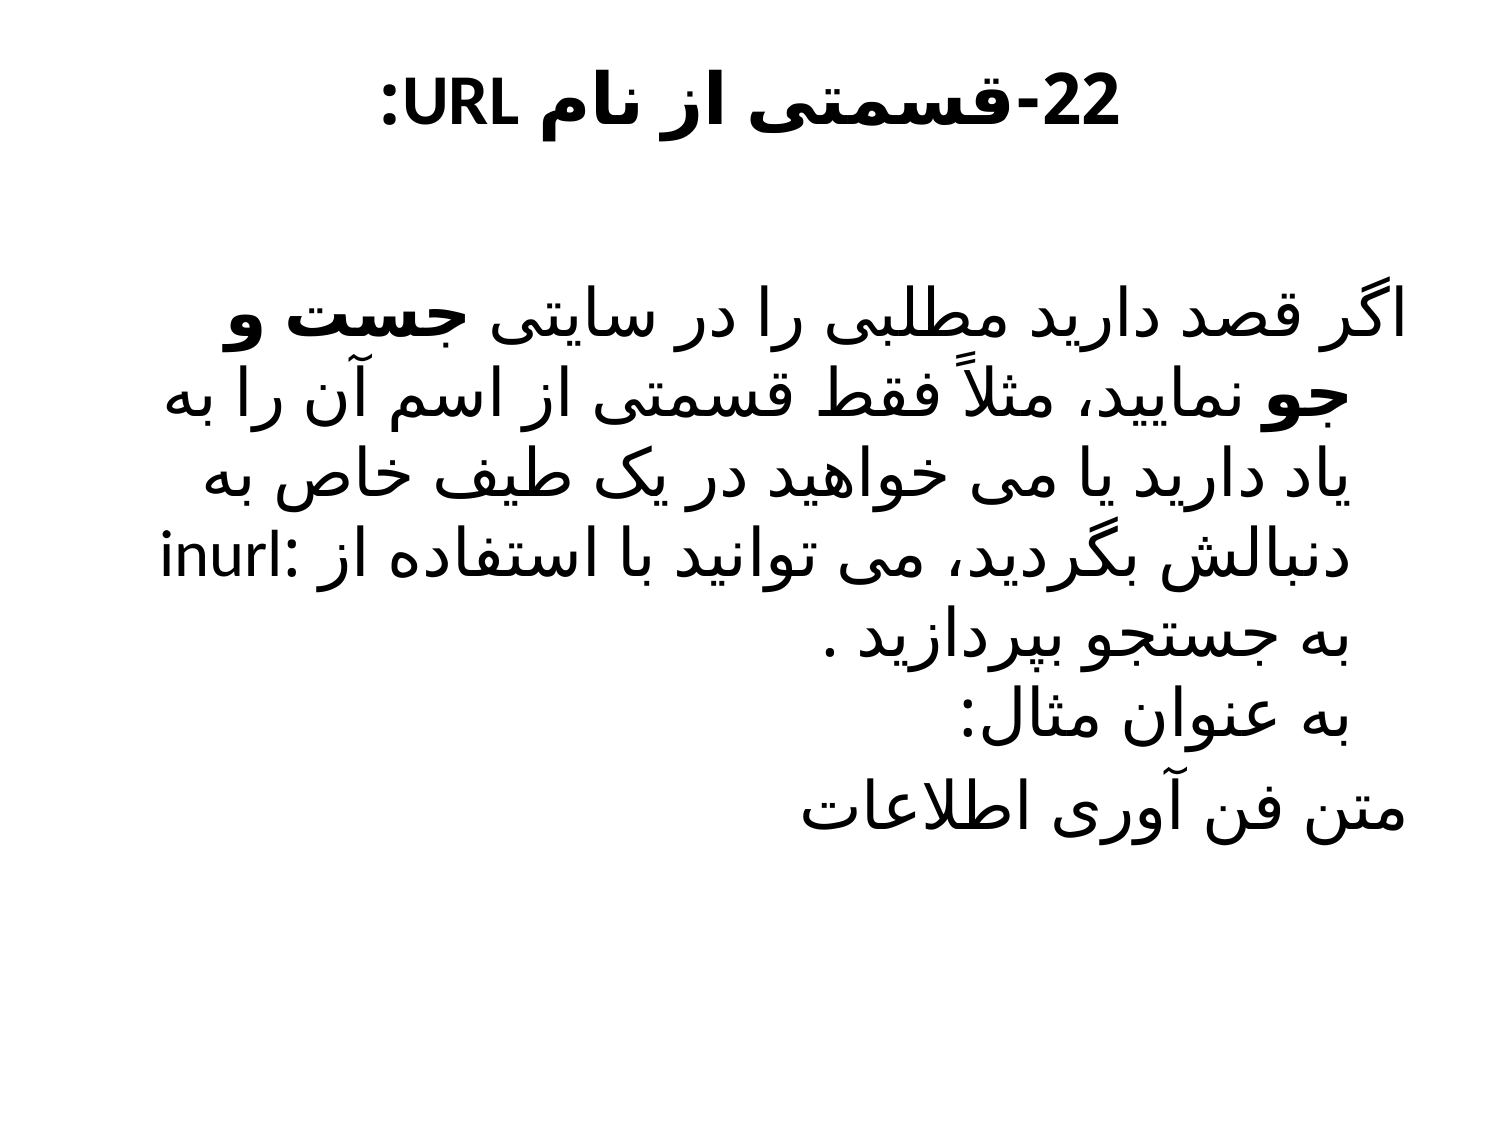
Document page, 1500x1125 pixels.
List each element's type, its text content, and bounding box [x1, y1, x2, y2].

title 22-قسمتی از نام URL: [75, 45, 1425, 233]
list اگر قصد دارید مطلبی را در سایتی جست و جو نمایید، مثلاً فقط قسمتی از اسم آن را به یاد دارید یا می خواهید در یک طیف خاص به دنبالش بگردید، می توانید با استفاده از :inurl به جستجو بپردازید . به عنوان مثال: متن فن آوری اطلاعات [75, 262, 1425, 1005]
